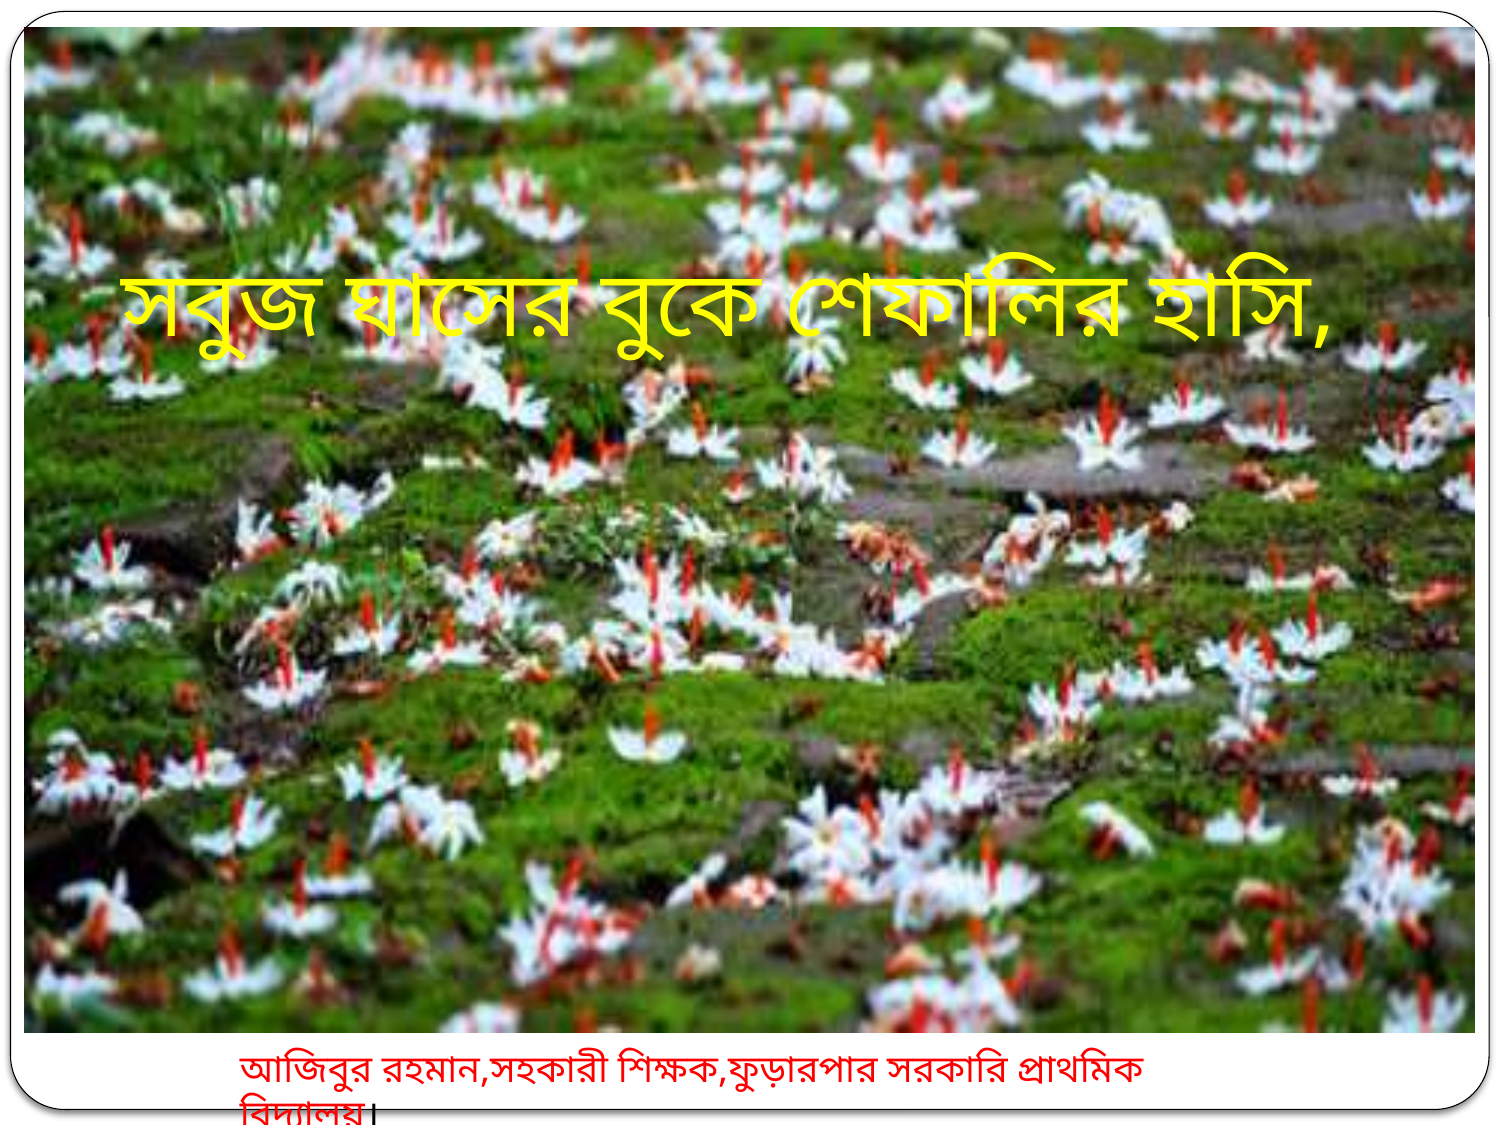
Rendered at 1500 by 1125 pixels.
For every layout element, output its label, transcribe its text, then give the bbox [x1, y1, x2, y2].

picture [24, 27, 1476, 1033]
text_box আজিবুর রহমান,সহকারী শিক্ষক,ফুড়ারপার সরকারি প্রাথমিক বিদ্যালয়। [225, 1042, 1238, 1125]
